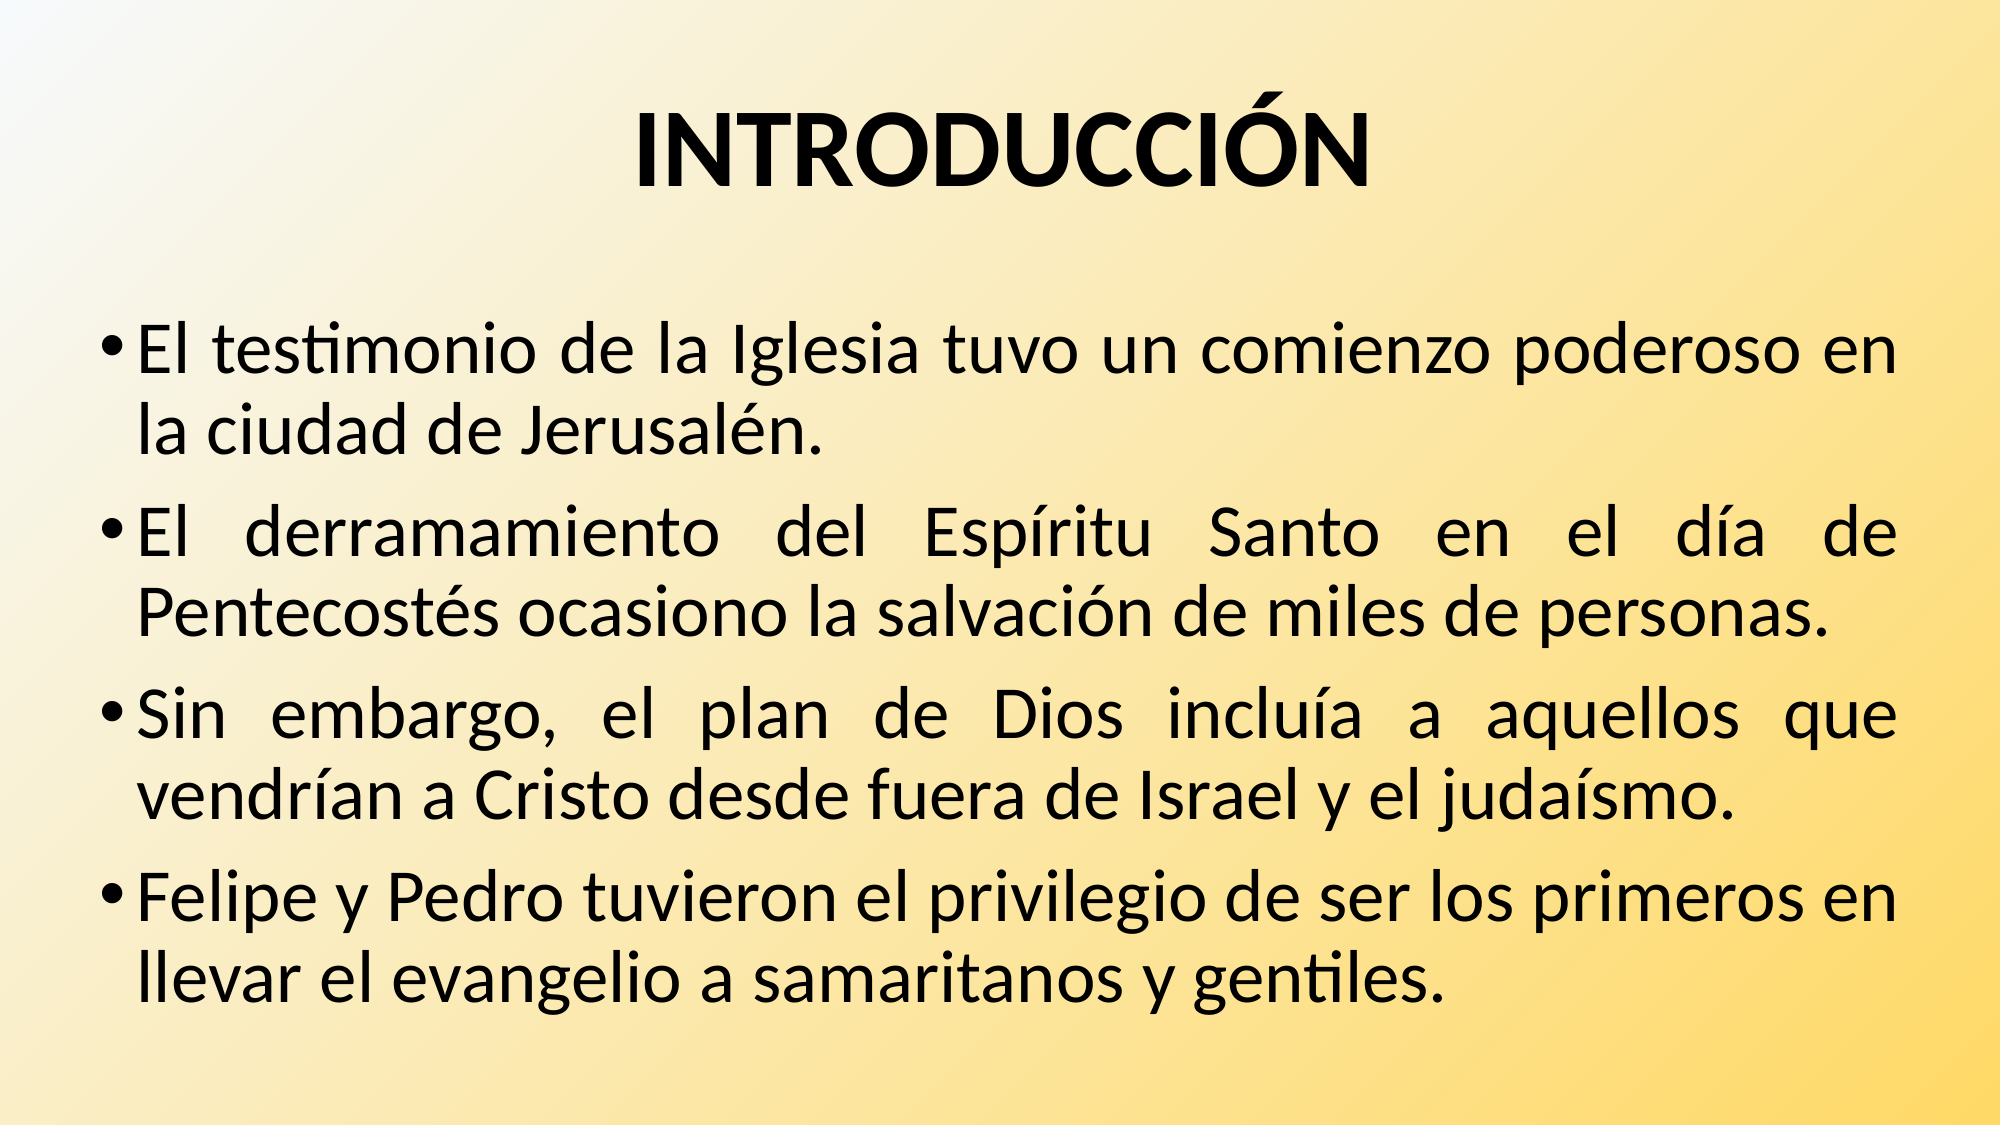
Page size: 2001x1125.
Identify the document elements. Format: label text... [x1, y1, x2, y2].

title INTRODUCCIÓN [86, 61, 1921, 239]
list El testimonio de la Iglesia tuvo un comienzo poderoso en la ciudad de Jerusalén. El derramamiento del Espíritu Santo en el día de Pentecostés ocasiono la salvación de miles de personas. Sin embargo, el plan de Dios incluía a aquellos que vendrían a Cristo desde fuera de Israel y el judaísmo. Felipe y Pedro tuvieron el privilegio de ser los primeros en llevar el evangelio a samaritanos y gentiles. [84, 263, 1916, 1064]
